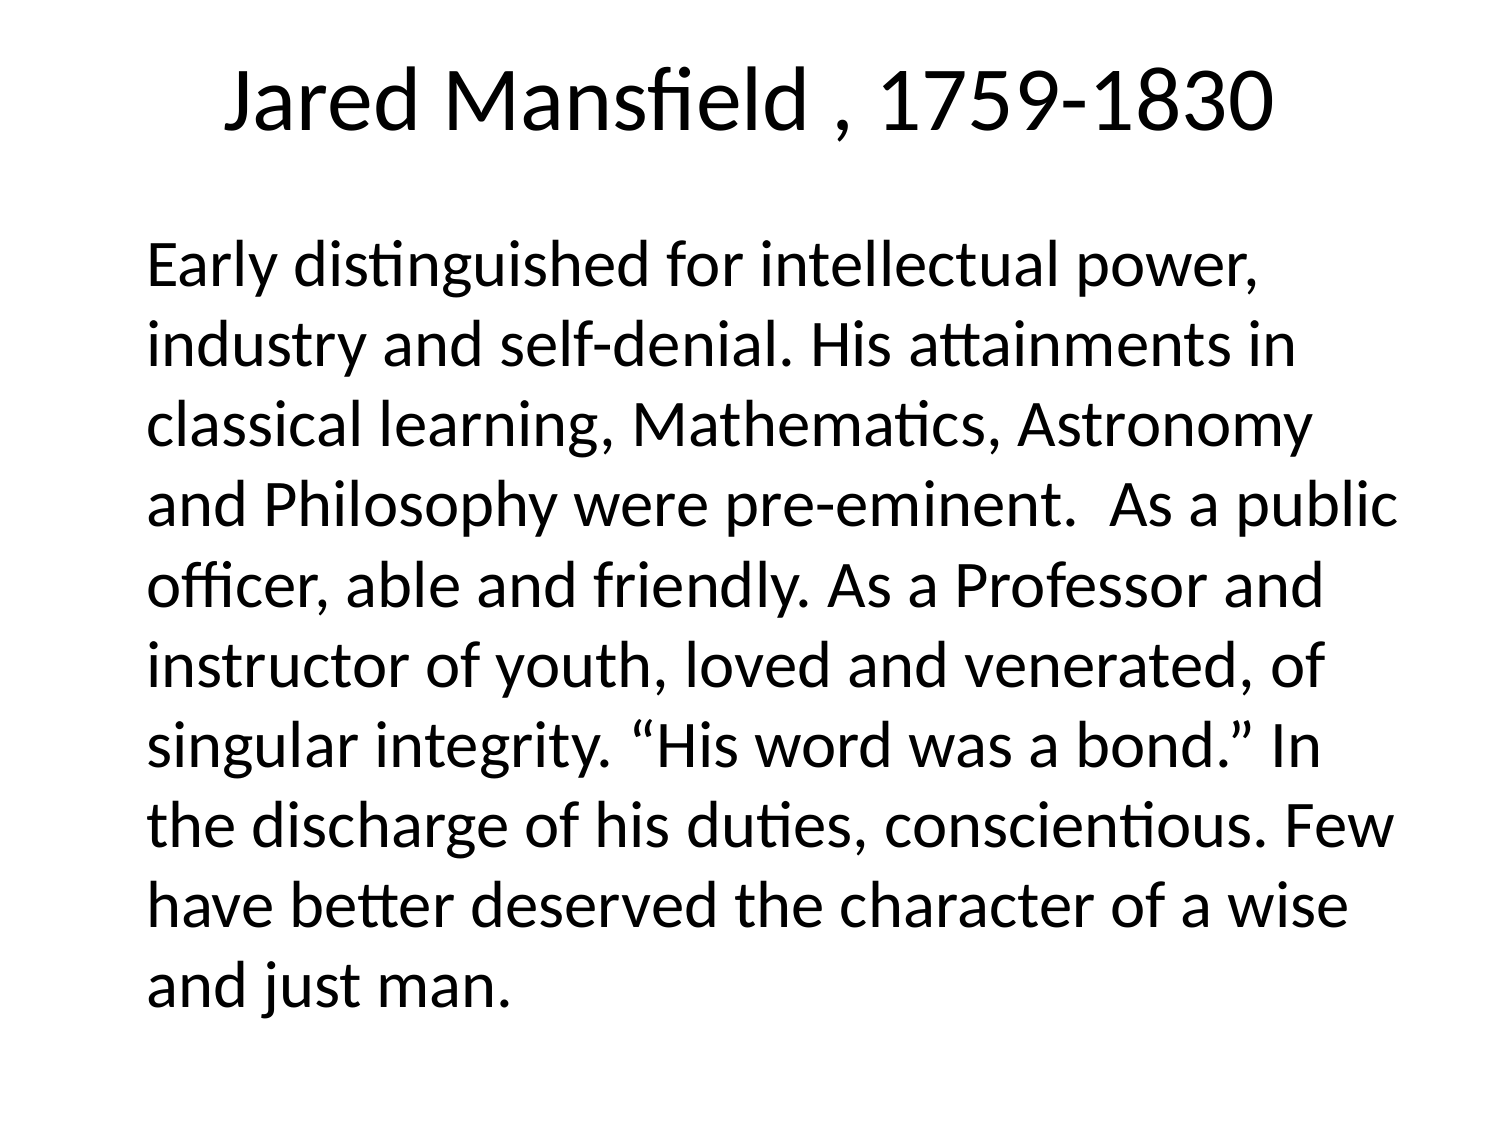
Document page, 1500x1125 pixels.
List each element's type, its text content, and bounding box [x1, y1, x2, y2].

list Early distinguished for intellectual power, industry and self-denial. His attainments in classical learning, Mathematics, Astronomy and Philosophy were pre-eminent. As a public officer, able and friendly. As a Professor and instructor of youth, loved and venerated, of singular integrity. “His word was a bond.” In the discharge of his duties, conscientious. Few have better deserved the character of a wise and just man. [75, 212, 1425, 1063]
title Jared Mansfield , 1759-1830 [75, 0, 1425, 188]
